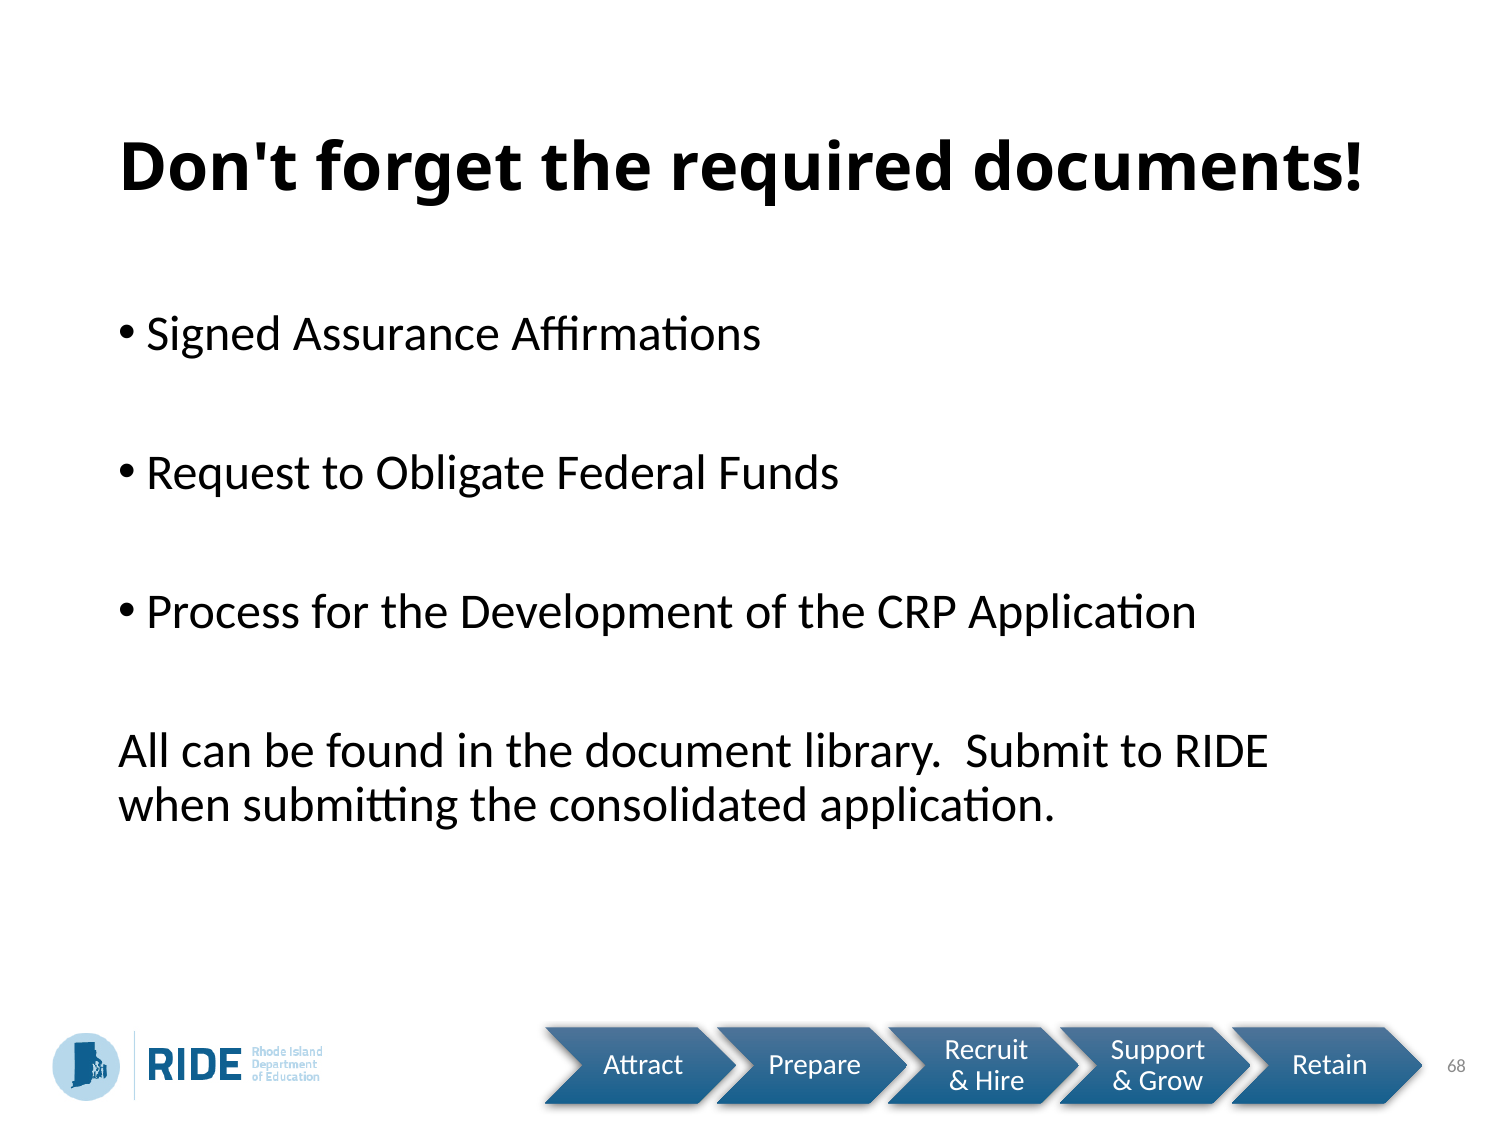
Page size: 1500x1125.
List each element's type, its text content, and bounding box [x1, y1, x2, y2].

picture [45, 1026, 361, 1105]
slide_number 68 [1143, 1035, 1482, 1096]
list Signed Assurance Affirmations Request to Obligate Federal Funds Process for the Development of the CRP Application All can be found in the document library. Submit to RIDE when submitting the consolidated application. [103, 299, 1397, 941]
title Don't forget the required documents! [103, 59, 1397, 278]
